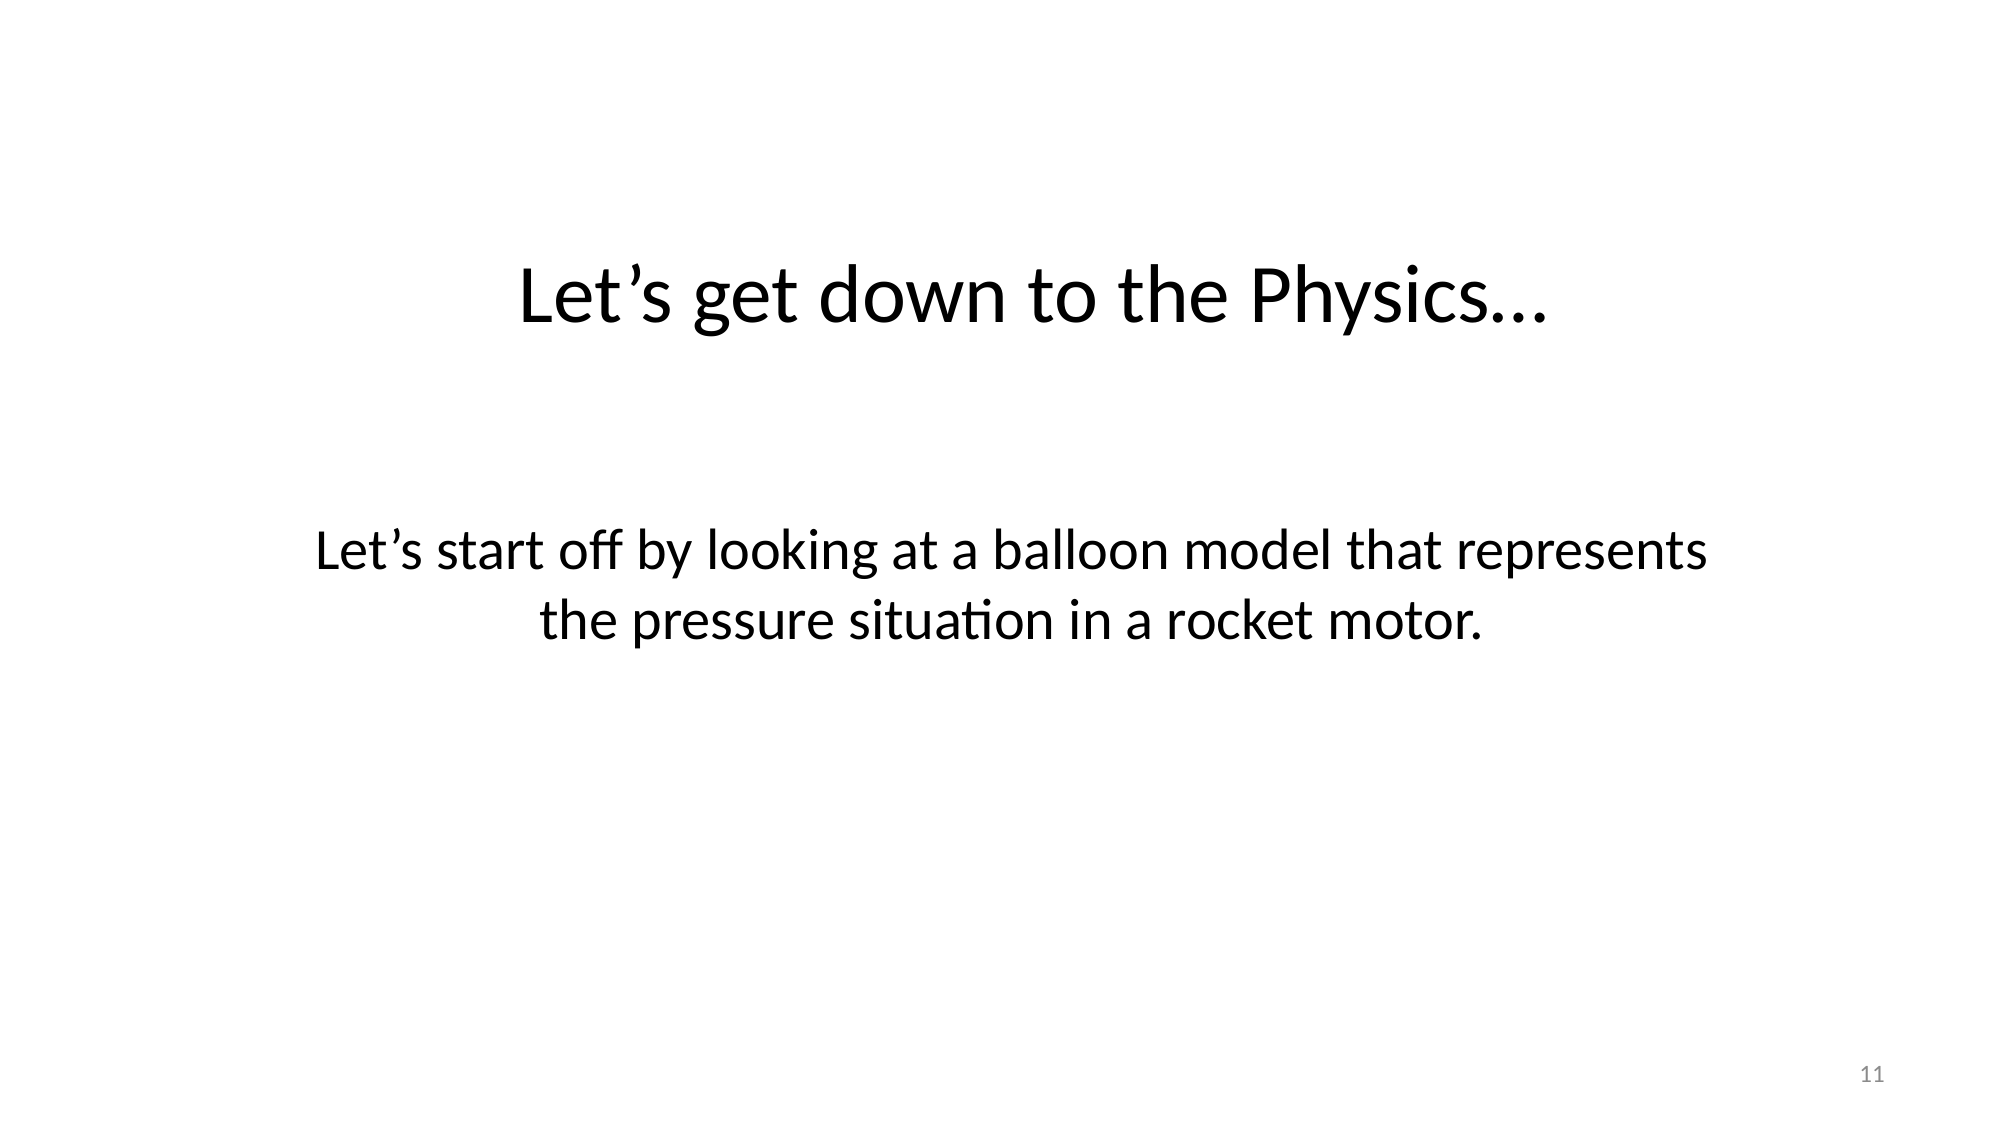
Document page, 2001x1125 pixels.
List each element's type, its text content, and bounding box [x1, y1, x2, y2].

slide_number 11 [1433, 1042, 1900, 1103]
text_box Let’s start off by looking at a balloon model that represents the pressure situation in a rocket motor. [291, 503, 1733, 659]
text_box Let’s get down to the Physics… [503, 231, 1626, 347]
